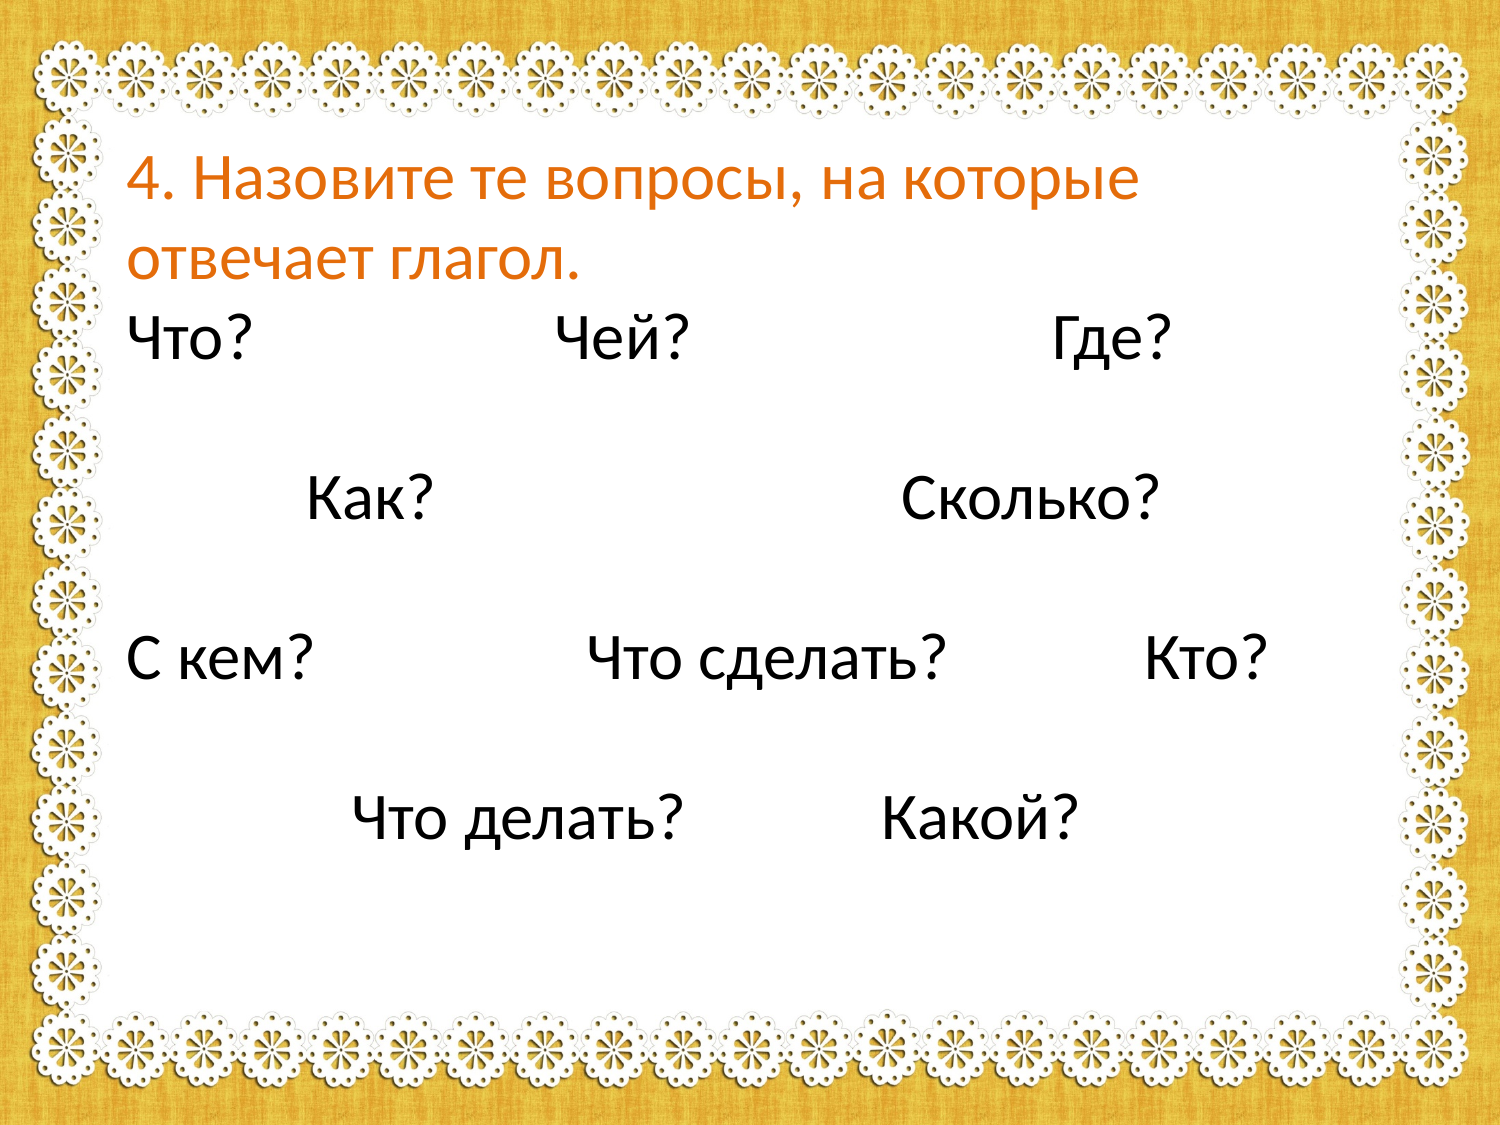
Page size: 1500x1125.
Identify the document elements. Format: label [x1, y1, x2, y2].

list [0, 0, 1500, 1125]
